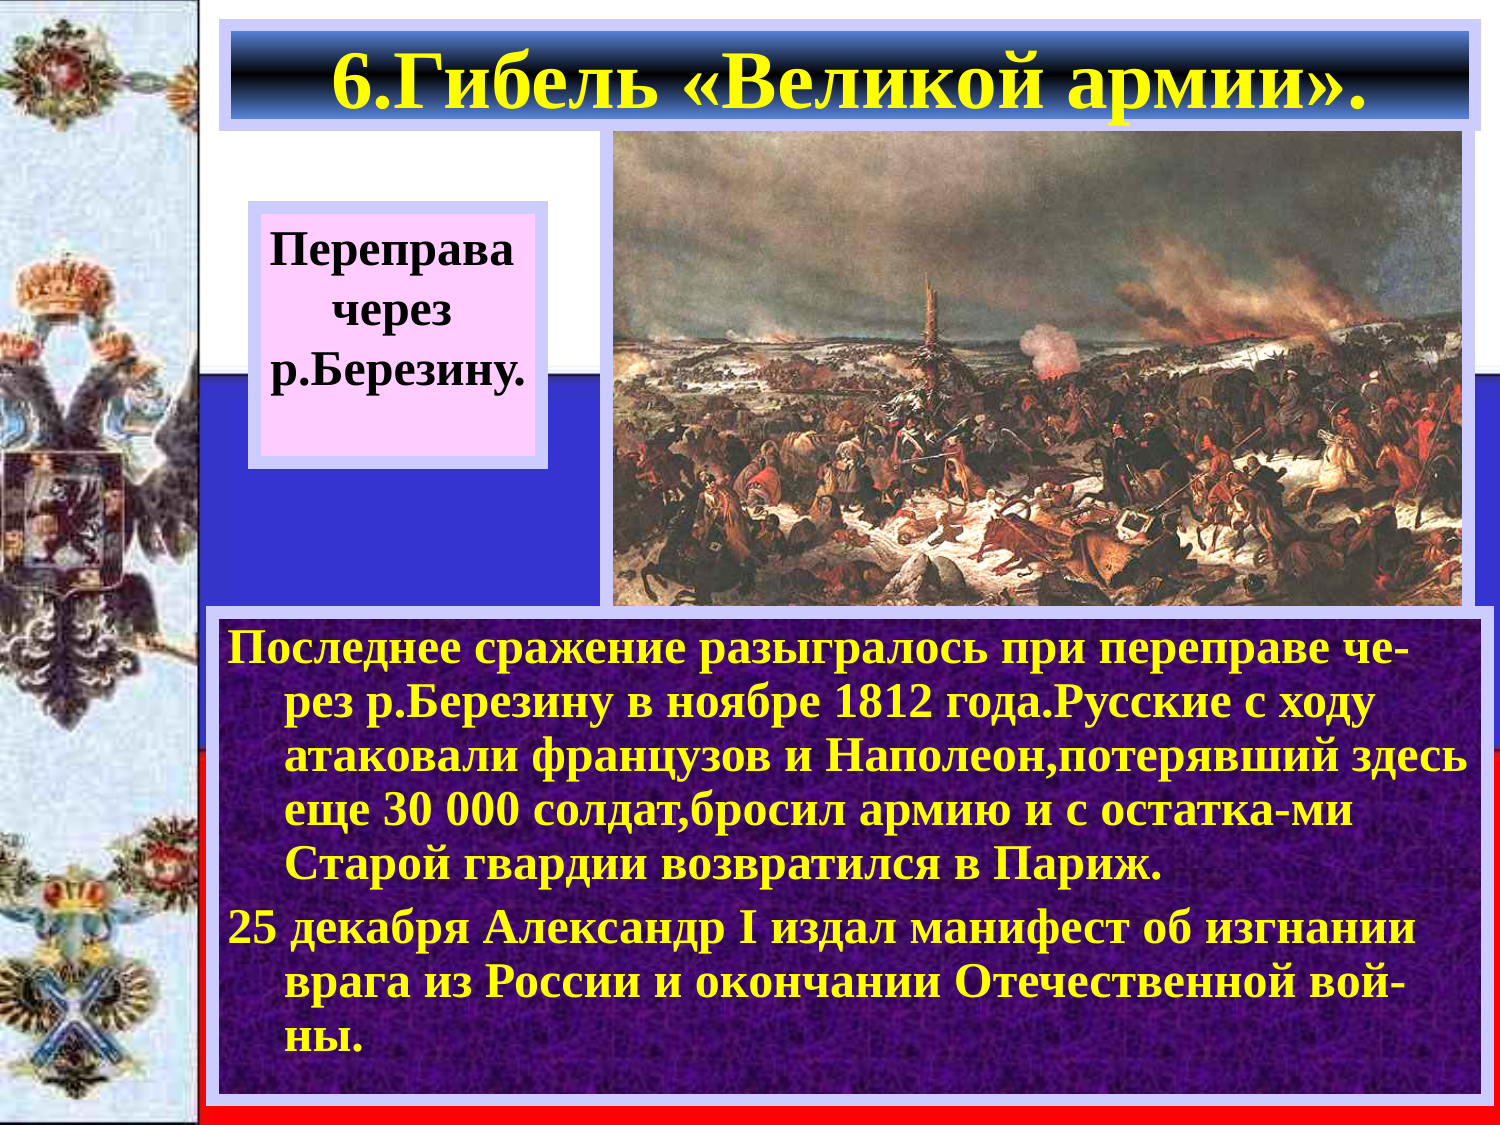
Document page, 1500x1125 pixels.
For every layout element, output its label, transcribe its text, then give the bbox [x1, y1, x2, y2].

text_box Переправа через р.Березину. [254, 207, 542, 463]
title 6.Гибель «Великой армии». [224, 24, 1476, 126]
list Последнее сражение разыгралось при переправе че-рез р.Березину в ноябре 1812 года.Русские с ходу атаковали французов и Наполеон,потерявший здесь еще 30 000 солдат,бросил армию и с остатка-ми Старой гвардии возвратился в Париж. 25 декабря Александр I издал манифест об изгнании врага из России и окончании Отечественной вой-ны. [212, 612, 1488, 1101]
picture [0, 0, 1500, 1125]
